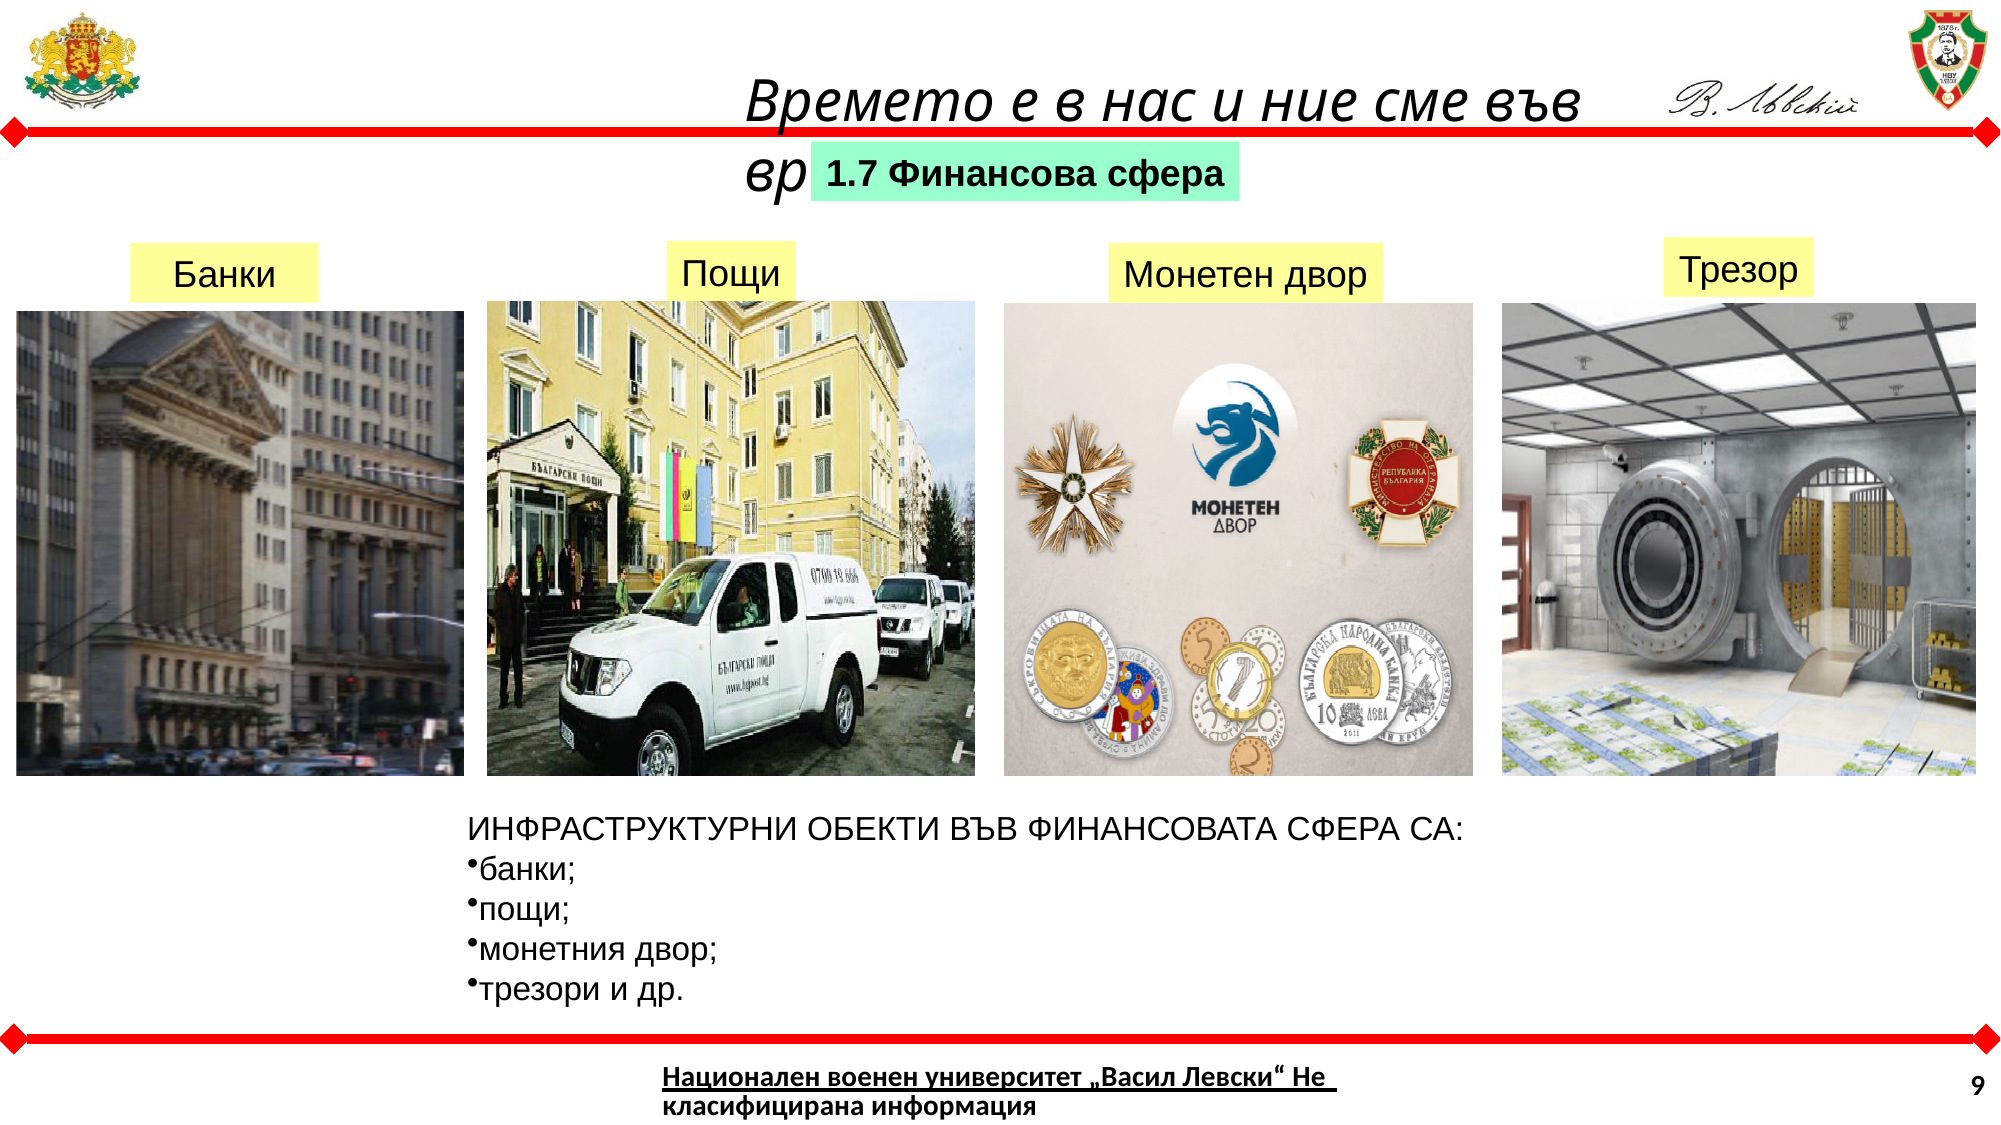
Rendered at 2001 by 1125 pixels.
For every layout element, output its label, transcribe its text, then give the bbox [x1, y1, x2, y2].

picture [487, 301, 975, 776]
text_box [16, 242, 464, 776]
text_box ИНФРАСТРУКТУРНИ ОБЕКТИ ВЪВ ФИНАНСОВАТА СФЕРА СА: банки; пощи; монетния двор; трезори и др. [423, 799, 1503, 1015]
picture [1666, 78, 1861, 120]
picture [1004, 303, 1473, 776]
text_box Монетен двор [1108, 242, 1383, 303]
text_box 1.7 Финансова сфера [811, 141, 1240, 201]
picture [1908, 10, 1988, 111]
picture [22, 10, 142, 111]
text_box Пощи [666, 241, 796, 301]
footer Национален военен университет „Васил Левски“ Некласифицирана информация [662, 1049, 1338, 1110]
slide_number 9 [1412, 1058, 2000, 1119]
text_box Трезор [1664, 237, 1814, 297]
picture [1501, 303, 1976, 776]
